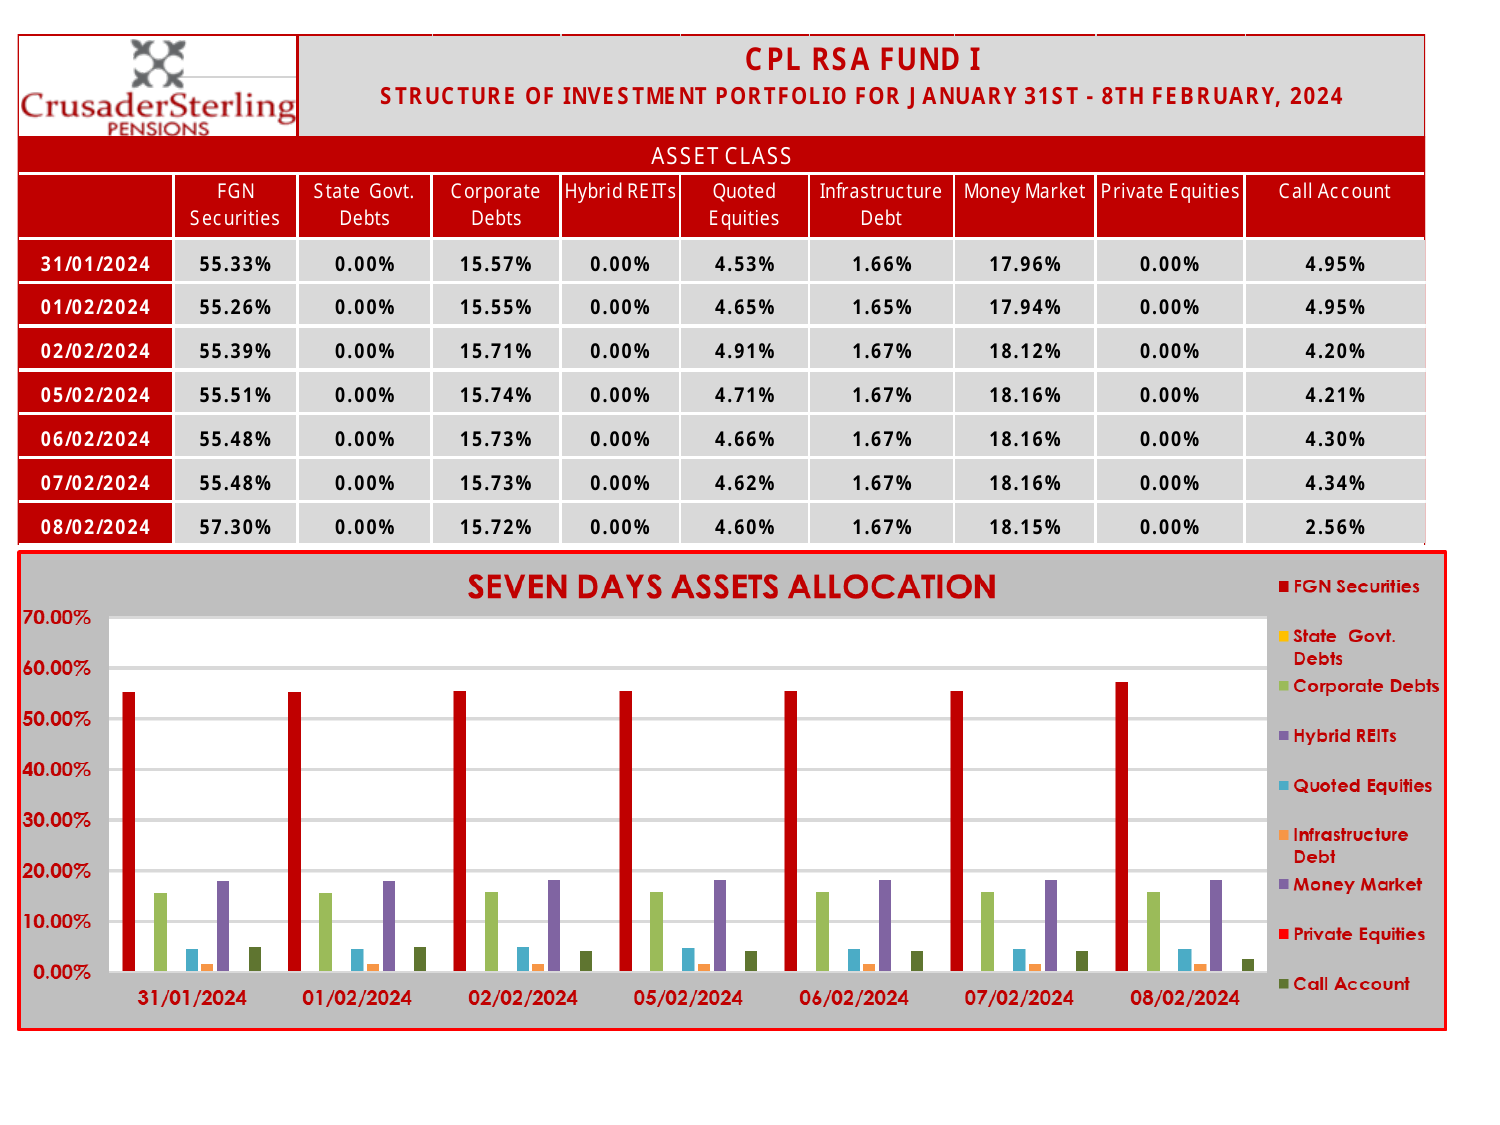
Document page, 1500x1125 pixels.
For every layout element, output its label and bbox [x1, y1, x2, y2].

picture [17, 33, 1427, 546]
picture [17, 550, 1448, 1032]
